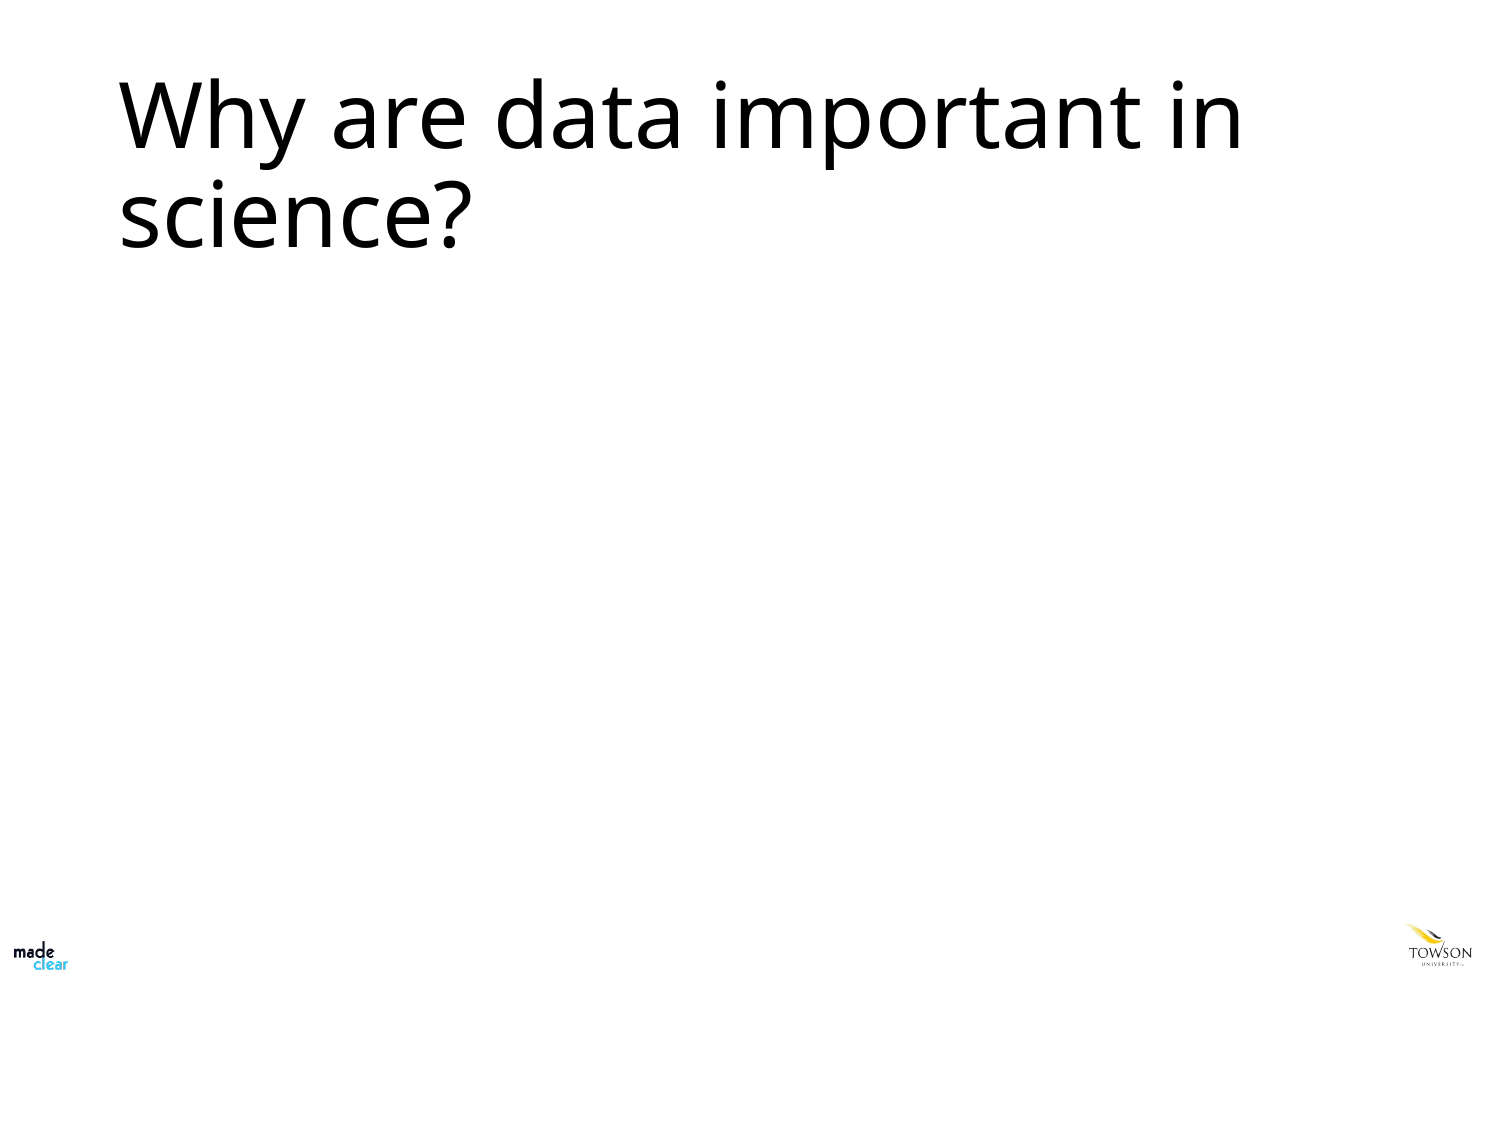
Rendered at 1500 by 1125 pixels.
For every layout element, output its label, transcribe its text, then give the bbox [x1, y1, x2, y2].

title Why are data important in science? [103, 59, 1397, 278]
picture [1405, 924, 1472, 966]
picture [14, 941, 68, 970]
